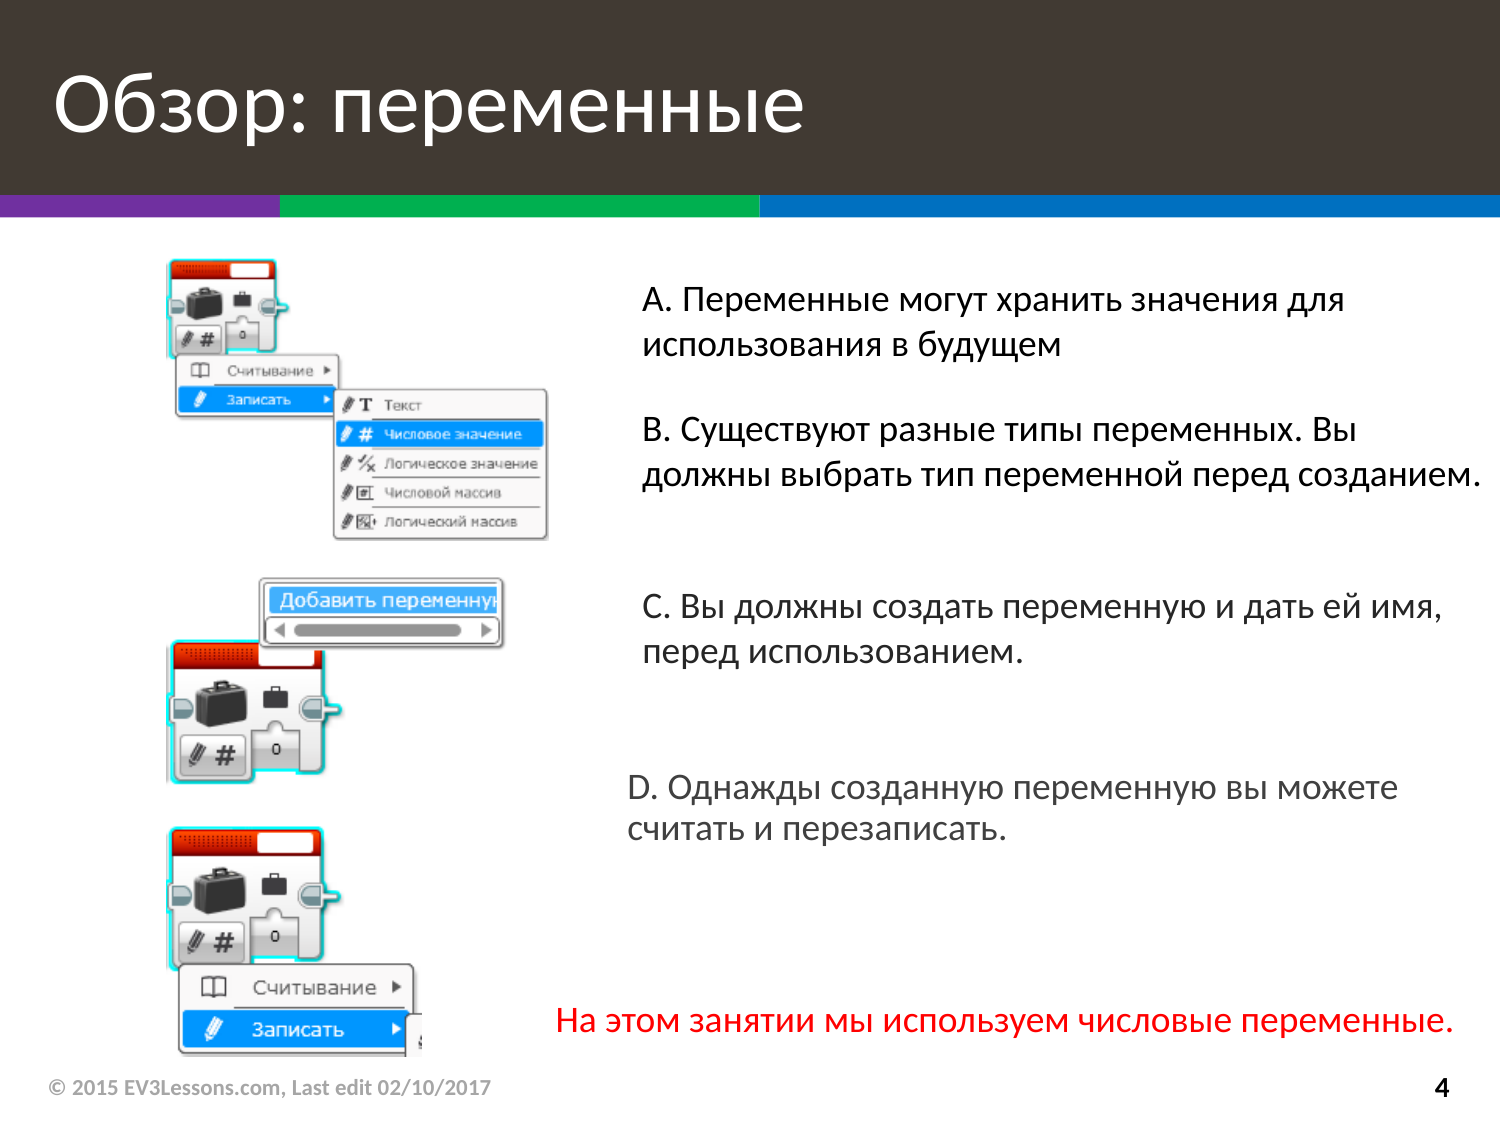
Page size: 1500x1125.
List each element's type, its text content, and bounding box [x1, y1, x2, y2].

picture [165, 818, 423, 1057]
slide_number 4 [1361, 1056, 1465, 1116]
text_box A. Переменные могут хранить значения для использования в будущем [627, 266, 1465, 372]
picture [165, 570, 512, 790]
picture [165, 255, 550, 542]
text_box D. Однажды созданную переменную вы можете считать и перезаписать. [627, 759, 1465, 896]
text_box На этом занятии мы используем числовые переменные. [540, 987, 1471, 1047]
text_box B. Существуют разные типы переменных. Вы должны выбрать тип переменной перед созданием. [627, 396, 1500, 502]
footer © 2015 EV3Lessons.com, Last edit 02/10/2017 [32, 1055, 1038, 1116]
list C. Вы должны создать переменную и дать ей имя, перед использованием. [627, 574, 1465, 710]
title Обзор: переменные [0, 0, 1500, 195]
